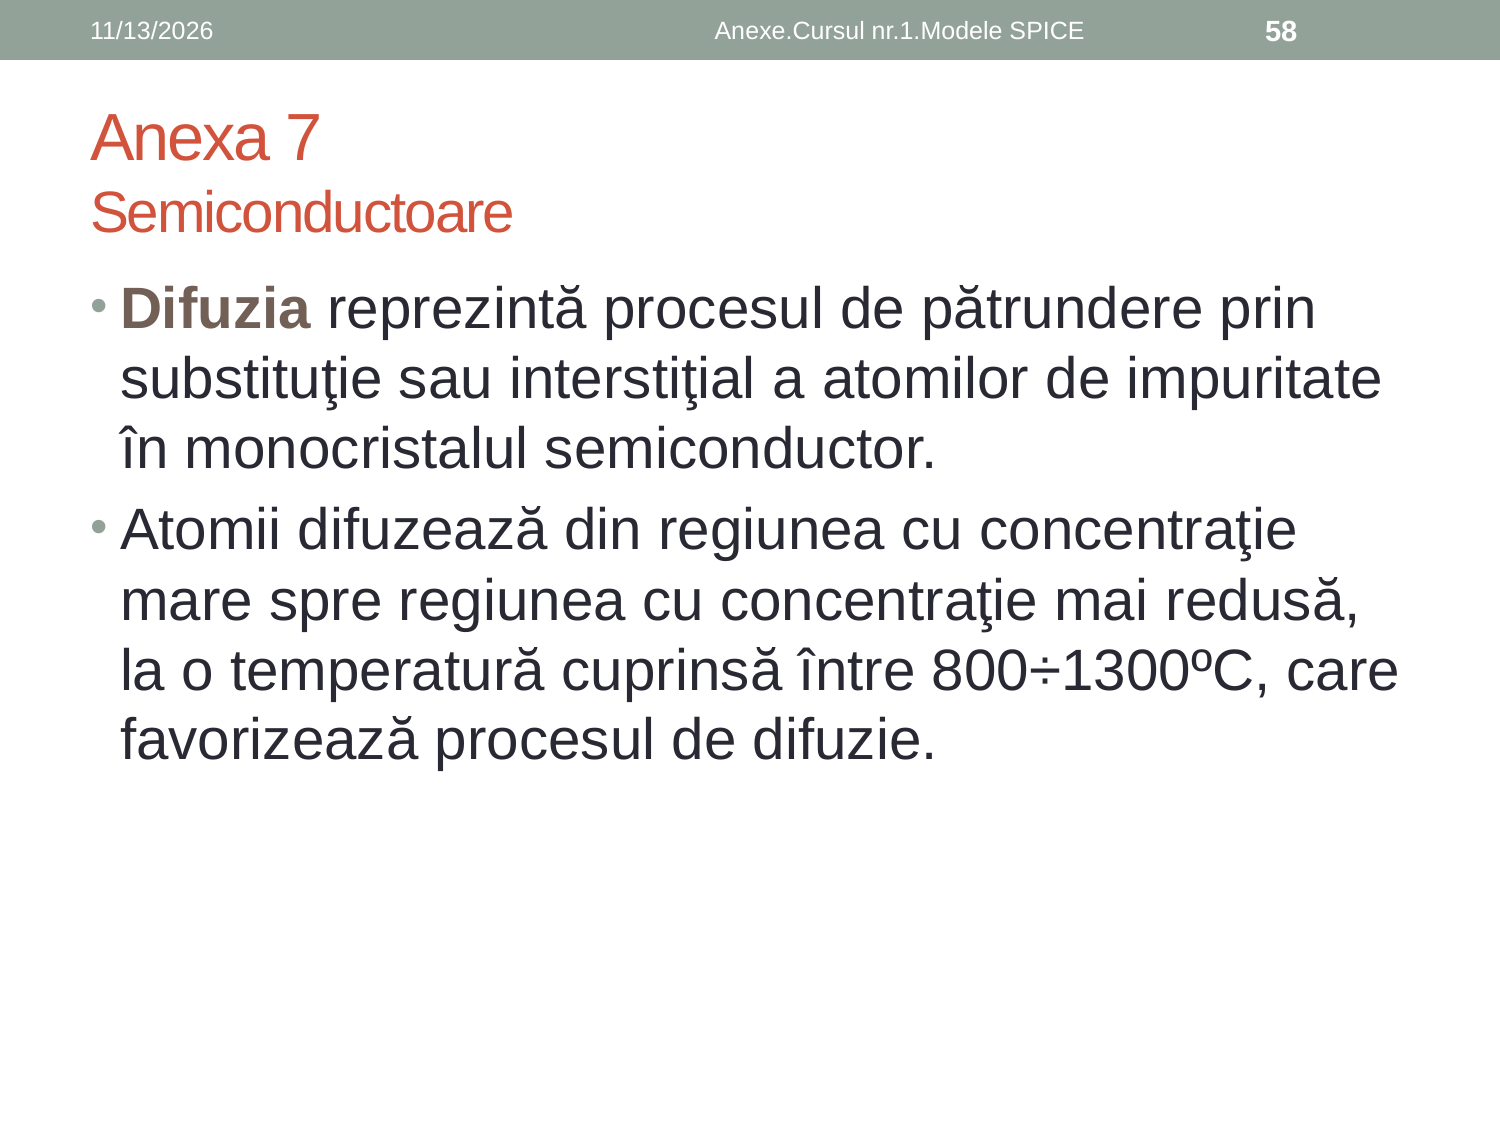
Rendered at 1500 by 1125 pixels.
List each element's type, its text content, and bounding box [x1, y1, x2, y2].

title Anexa 7 Semiconductoare [75, 87, 1425, 250]
footer Anexe.Cursul nr.1.Modele SPICE [562, 3, 1238, 57]
list Difuzia reprezintă procesul de pătrundere prin substituţie sau interstiţial a atomilor de impuritate în monocristalul semiconductor. Atomii difuzează din regiunea cu concentraţie mare spre regiunea cu concentraţie mai redusă, la o temperatură cuprinsă între 800÷1300ºC, care favorizează procesul de difuzie. [75, 262, 1425, 1063]
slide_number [75, 3, 550, 57]
slide_number 58 [1250, 3, 1425, 57]
